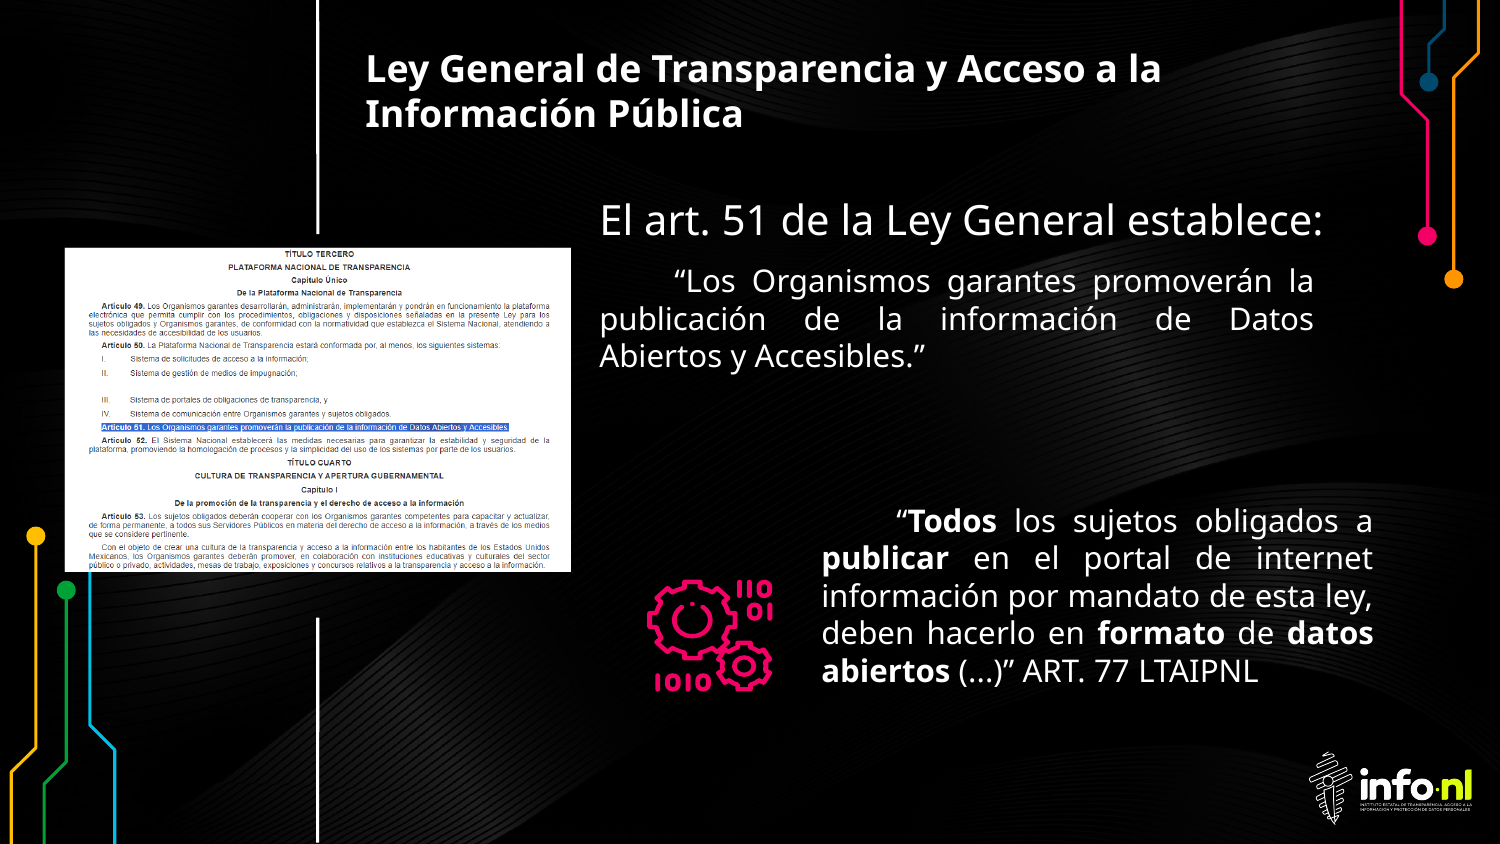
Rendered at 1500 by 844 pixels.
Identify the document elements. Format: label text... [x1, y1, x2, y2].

subtitle El art. 51 de la Ley General establece: [584, 184, 1363, 260]
subtitle “Los Organismos garantes promoverán la publicación de la información de Datos Abiertos y Accesibles.” [584, 260, 1330, 457]
title Ley General de Transparencia y Acceso a la Información Pública [350, 29, 1348, 124]
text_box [646, 579, 773, 692]
subtitle “Todos los sujetos obligados a publicar en el portal de internet información por mandato de esta ley, deben hacerlo en formato de datos abiertos (...)” ART. 77 LTAIPNL [806, 486, 1389, 786]
picture [0, 0, 1500, 844]
